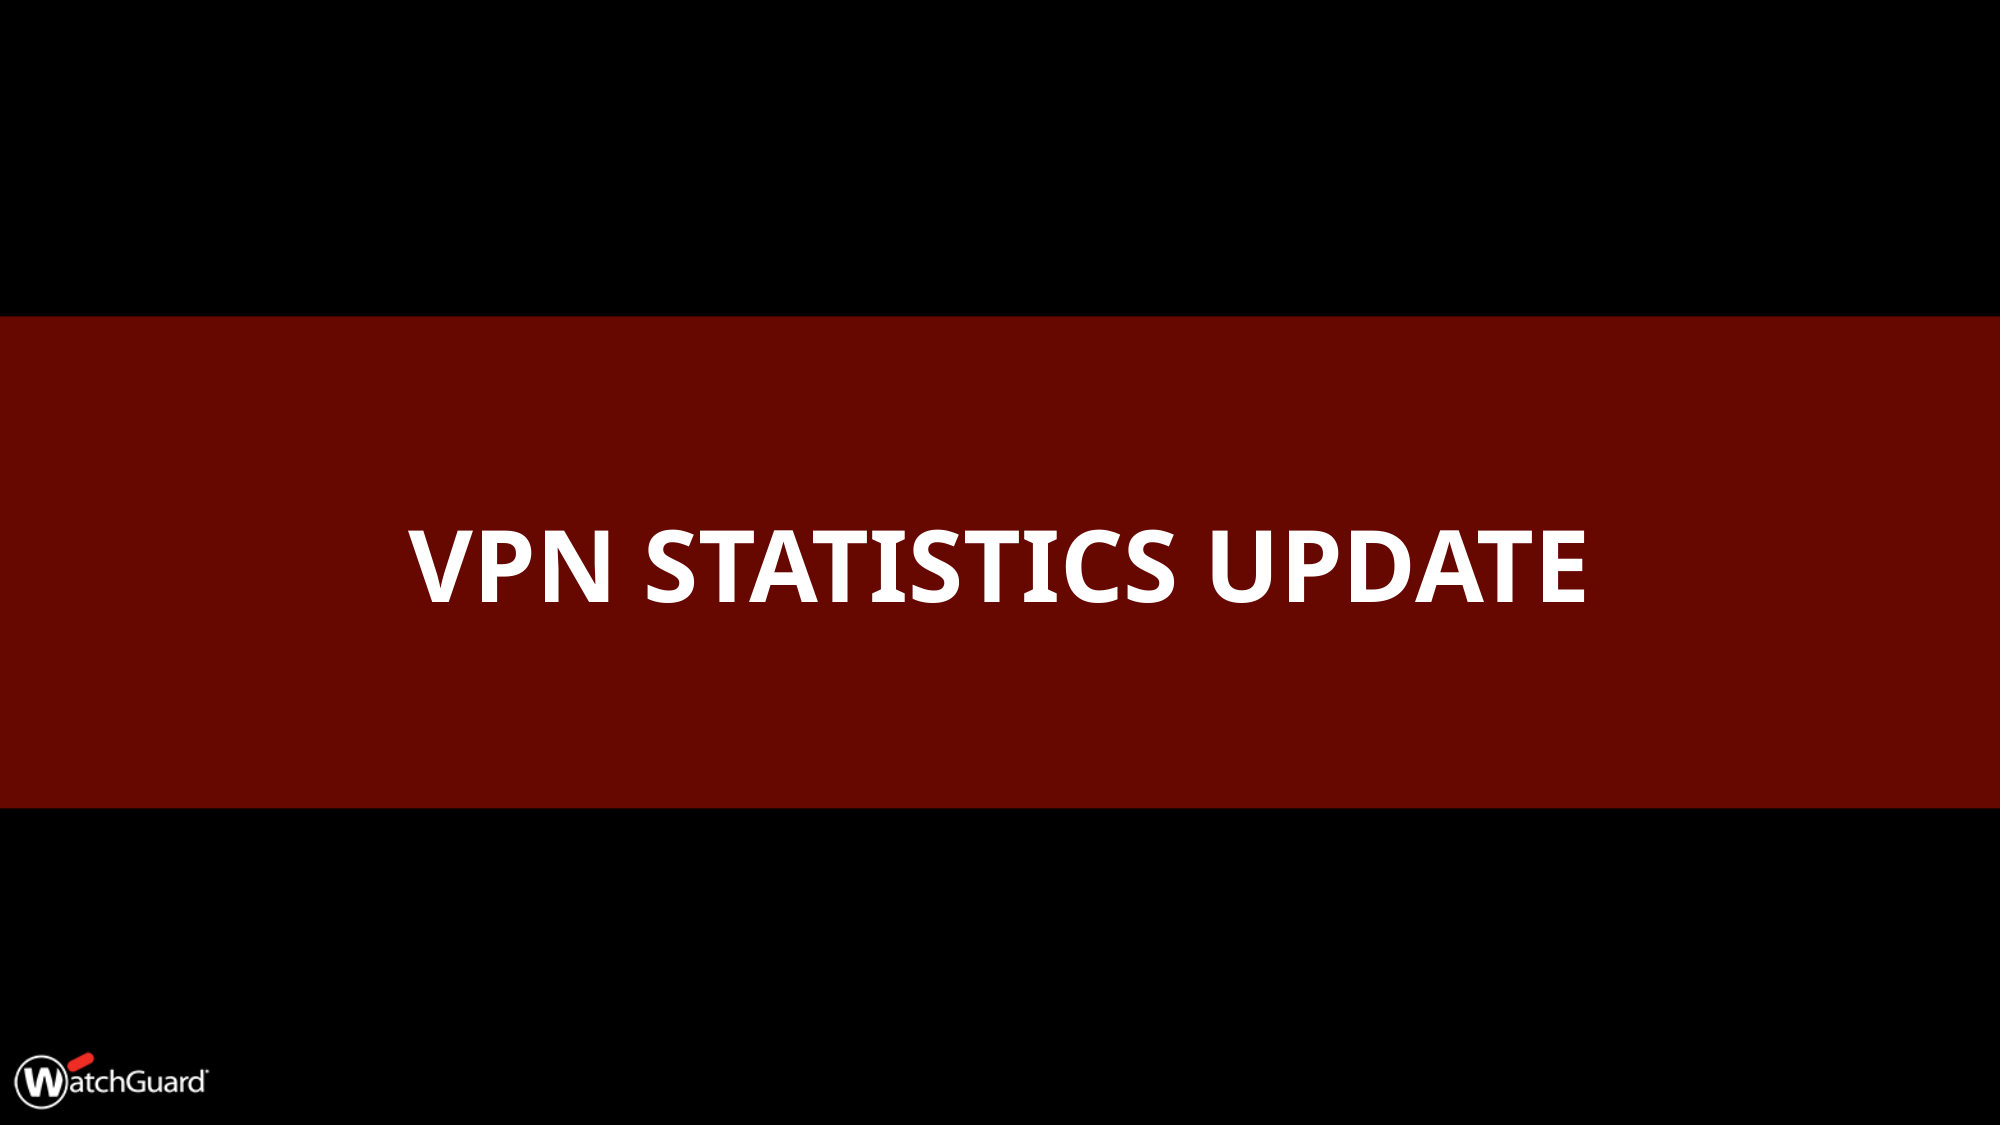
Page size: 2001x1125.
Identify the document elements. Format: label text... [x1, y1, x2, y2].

picture [5, 1043, 216, 1119]
title VPN Statistics Update [110, 494, 1890, 631]
